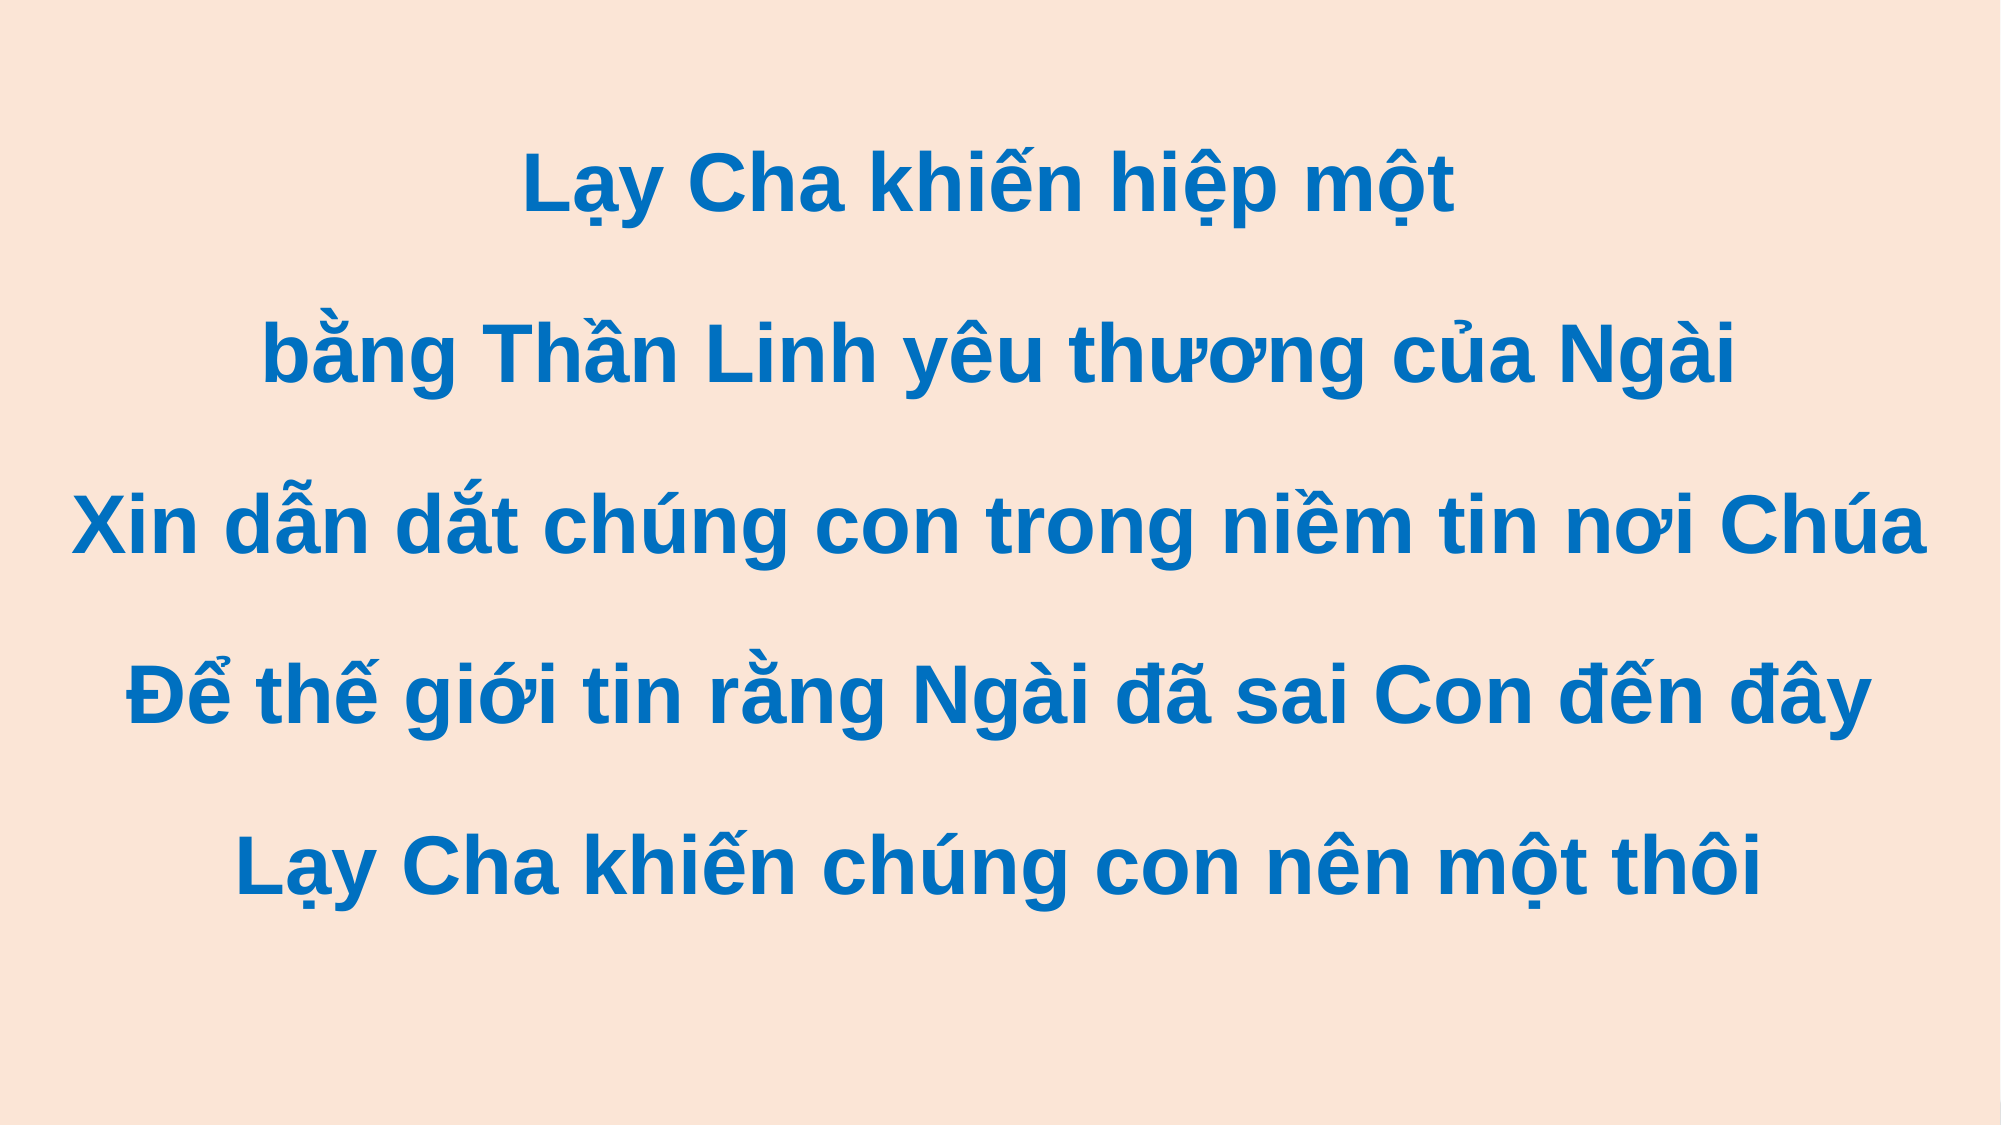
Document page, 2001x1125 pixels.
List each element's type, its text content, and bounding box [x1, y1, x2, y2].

list Lạy Cha khiến hiệp một bằng Thần Linh yêu thương của Ngài Xin dẫn dắt chúng con trong niềm tin nơi Chúa Để thế giới tin rằng Ngài đã sai Con đến đây Lạy Cha khiến chúng con nên một thôi [0, 0, 2000, 1125]
